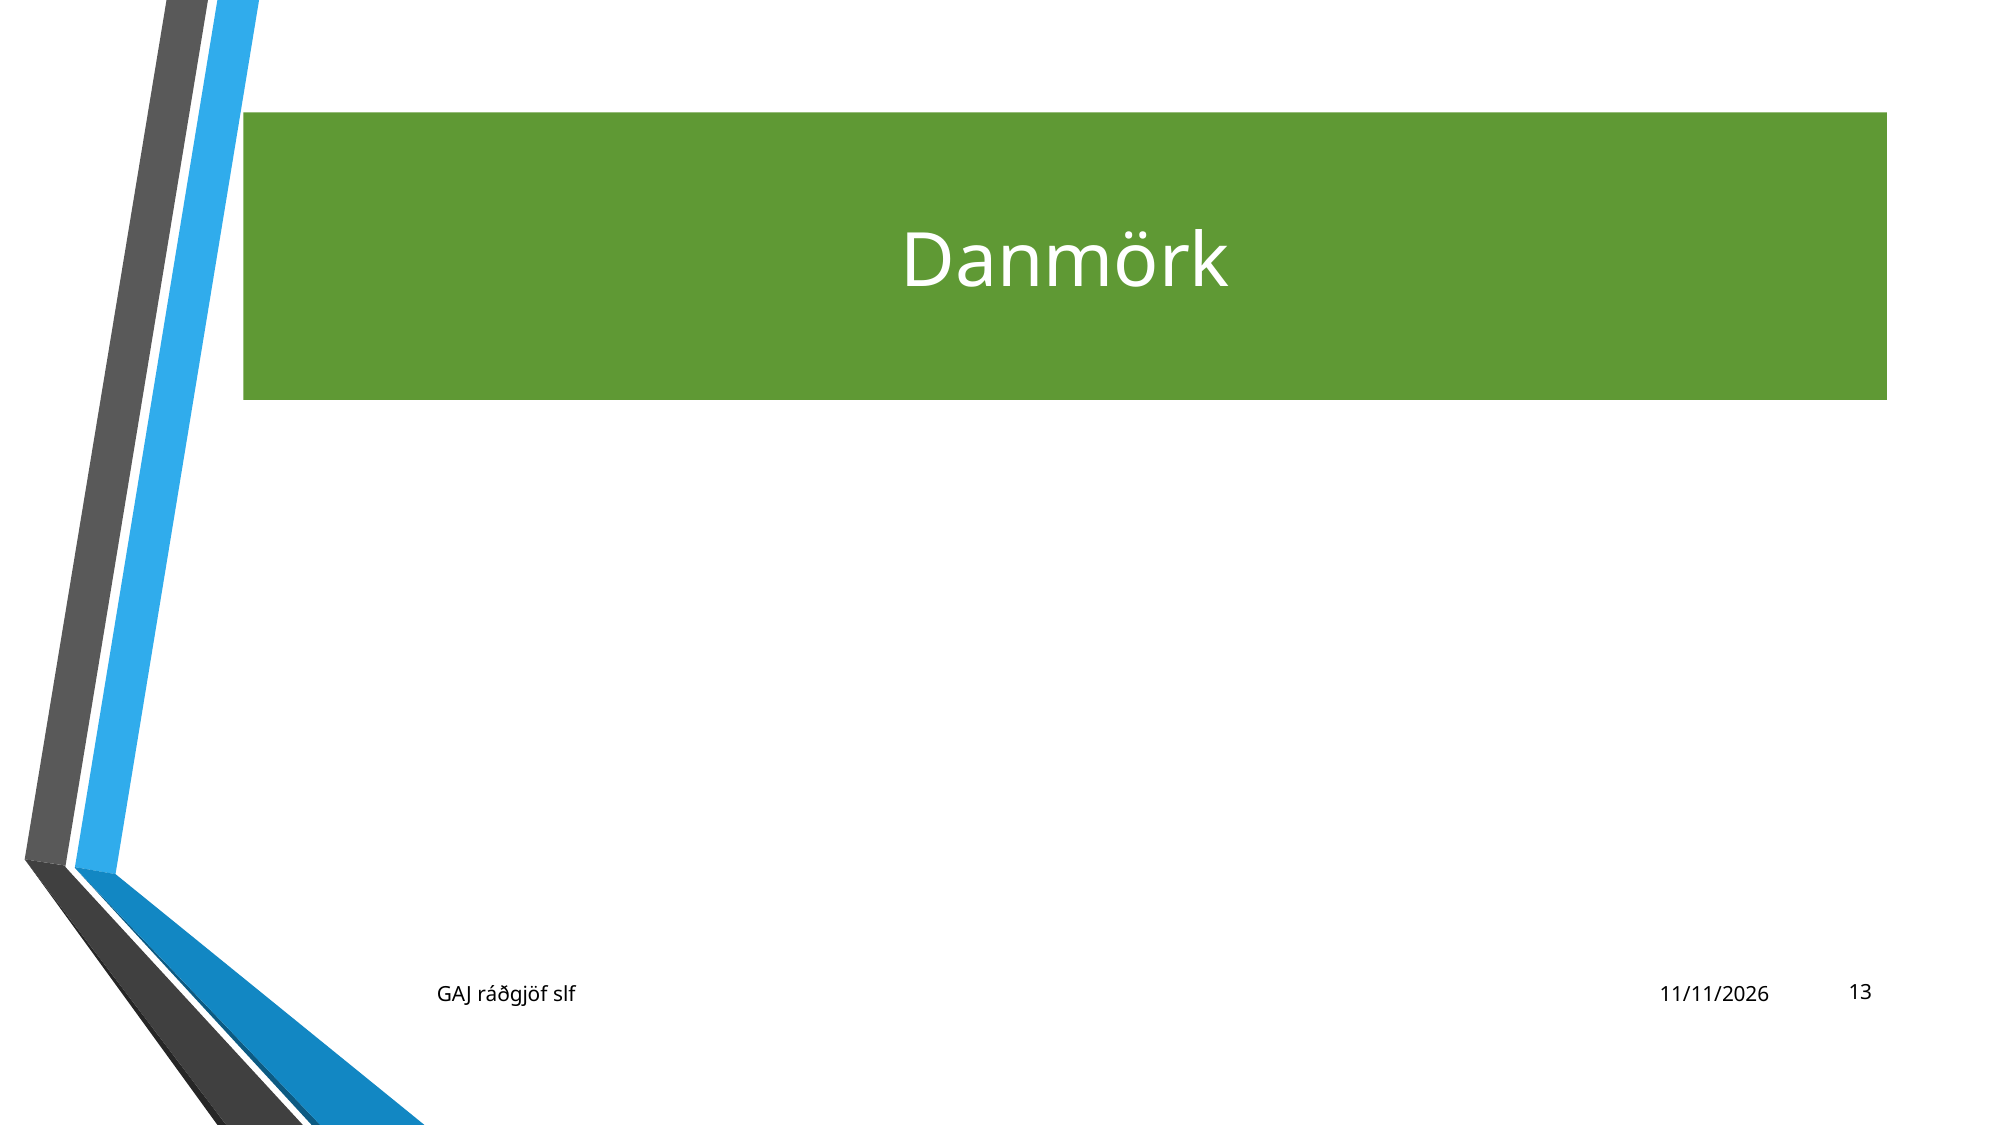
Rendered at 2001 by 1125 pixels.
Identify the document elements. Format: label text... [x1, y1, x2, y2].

title Danmörk [243, 112, 1887, 400]
footer GAJ ráðgjöf slf [421, 965, 1584, 1025]
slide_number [1596, 965, 1784, 1025]
slide_number 13 [1796, 962, 1887, 1023]
